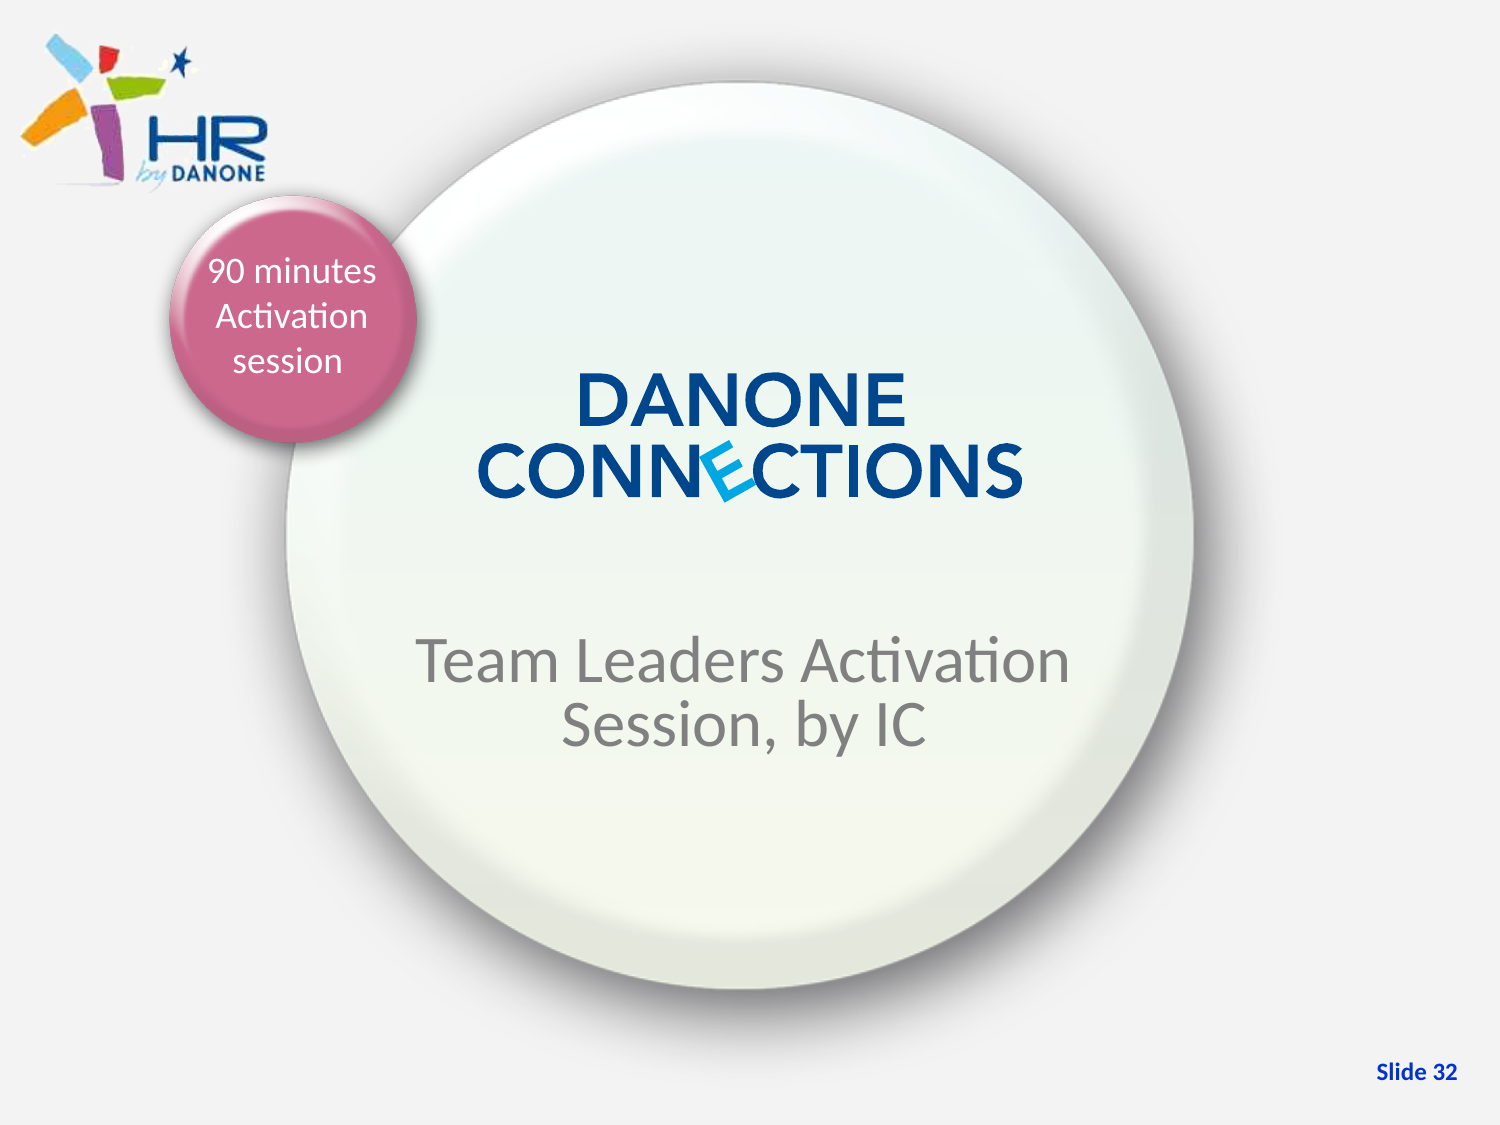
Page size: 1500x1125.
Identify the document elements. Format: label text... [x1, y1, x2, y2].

text_box Team Leaders Activation Session, by IC [312, 623, 1176, 719]
picture [0, 0, 1301, 1125]
